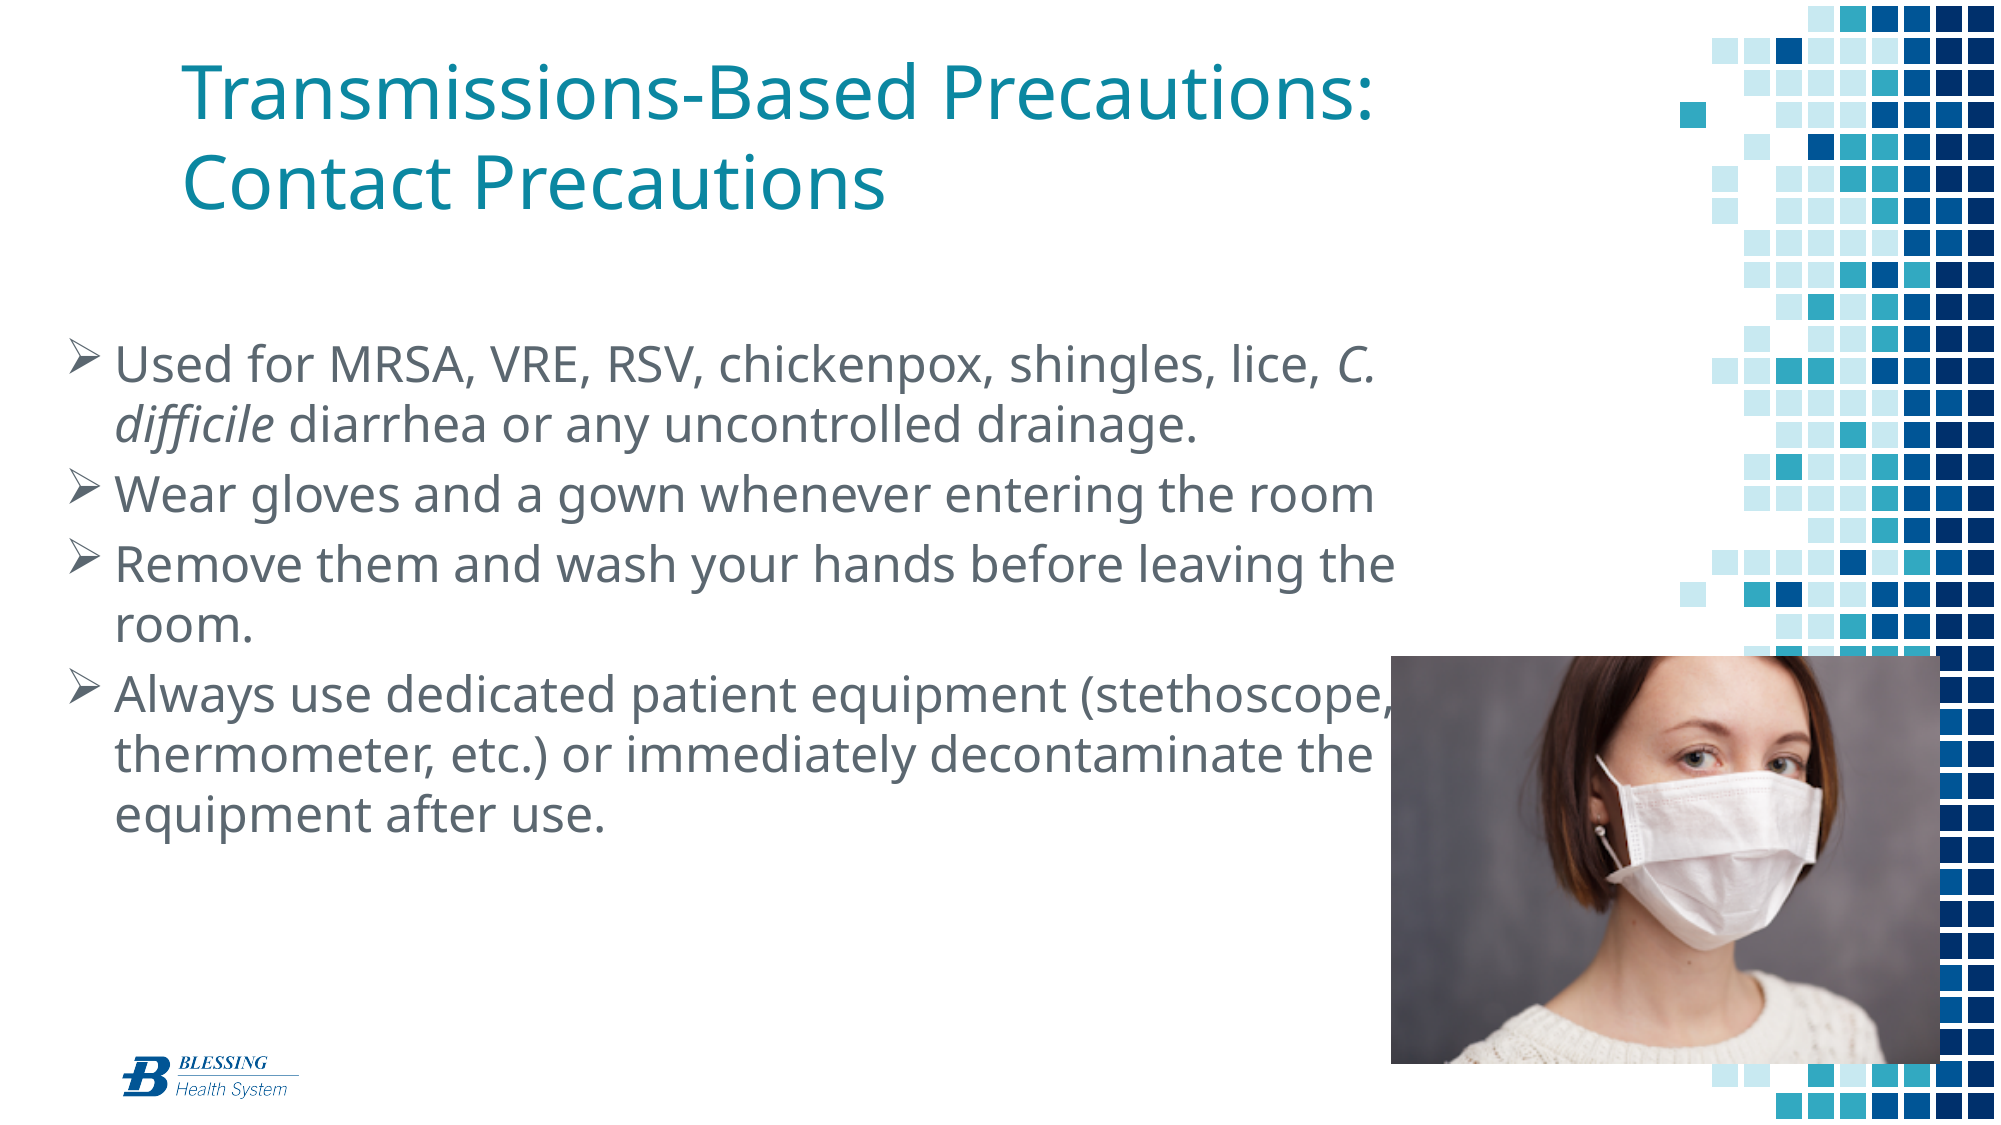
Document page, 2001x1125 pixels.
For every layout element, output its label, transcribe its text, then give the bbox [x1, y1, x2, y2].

list Used for MRSA, VRE, RSV, chickenpox, shingles, lice, C. difficile diarrhea or any uncontrolled drainage. Wear gloves and a gown whenever entering the room Remove them and wash your hands before leaving the room. Always use dedicated patient equipment (stethoscope, thermometer, etc.) or immediately decontaminate the equipment after use. [0, 317, 1479, 432]
title Transmissions-Based Precautions: Contact Precautions [166, 52, 1646, 240]
picture [1391, 656, 1941, 1065]
picture [122, 1056, 299, 1099]
